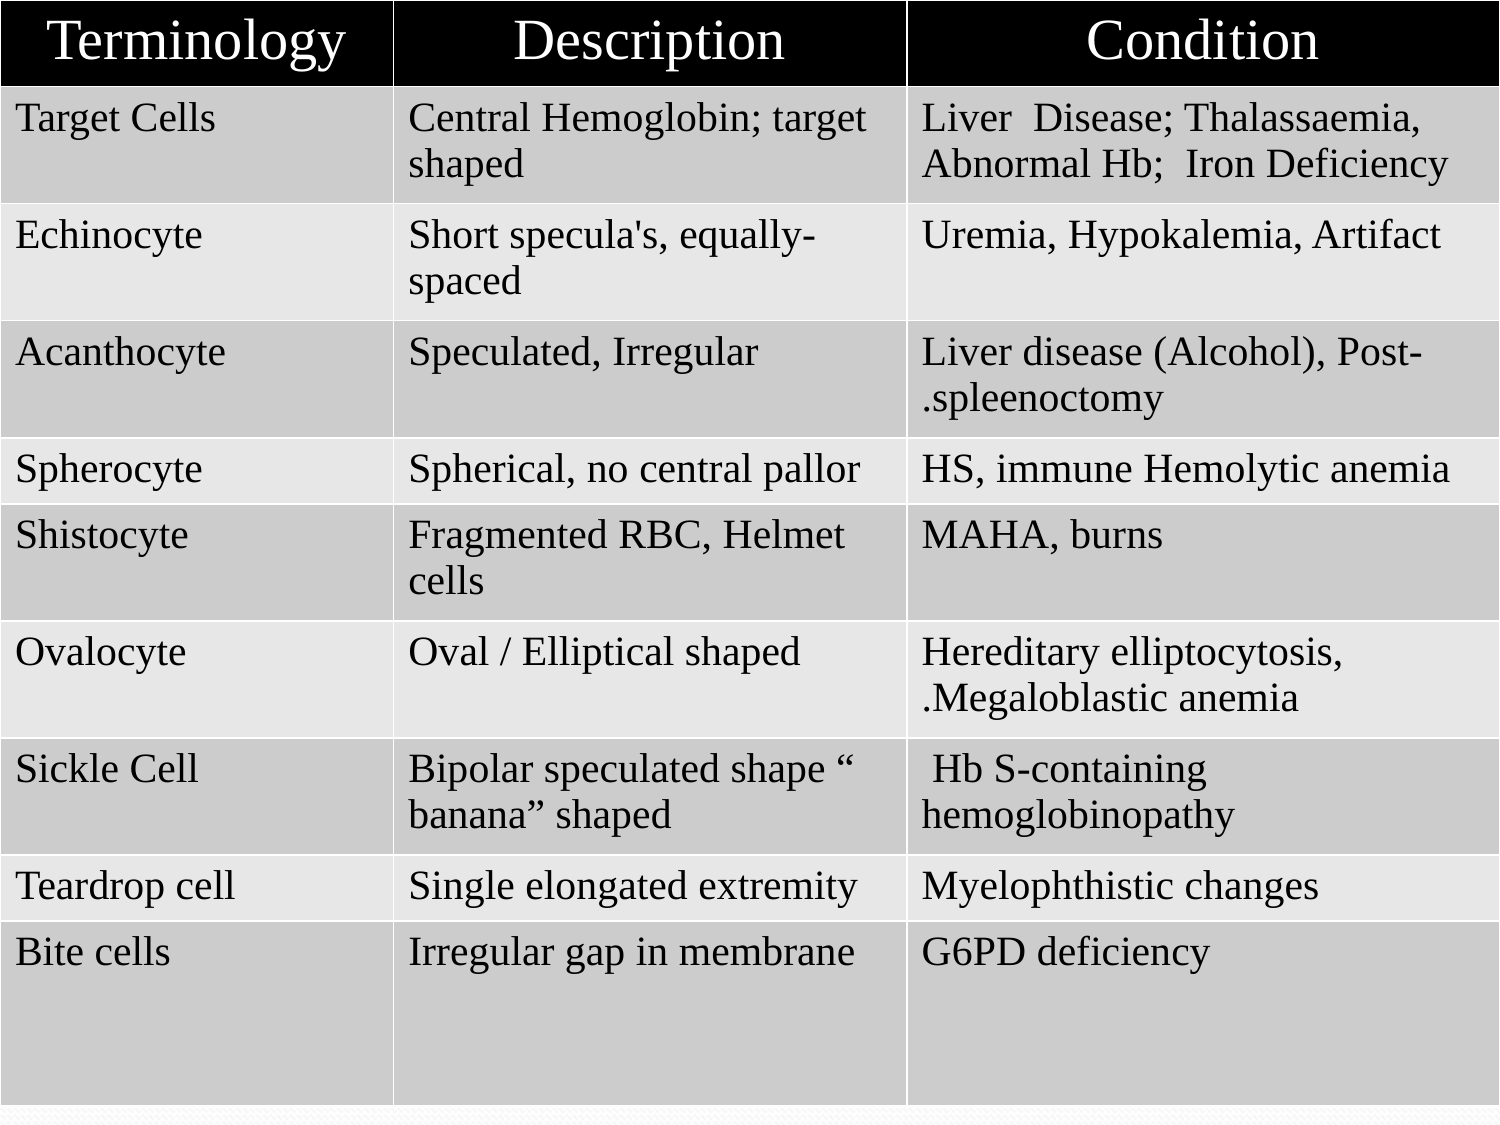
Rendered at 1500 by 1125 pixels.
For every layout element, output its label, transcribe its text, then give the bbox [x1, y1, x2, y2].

table_cell Bite cells [1, 922, 393, 1105]
table_cell Hereditary elliptocytosis, Megaloblastic anemia. [908, 622, 1499, 737]
table_cell Spherical, no central pallor [394, 439, 906, 503]
table_cell Sickle Cell [1, 739, 393, 854]
table_header Description [394, 1, 906, 86]
table_cell Oval / Elliptical shaped [394, 622, 906, 737]
table_cell Single elongated extremity [394, 856, 906, 920]
table_cell HS, immune Hemolytic anemia [908, 439, 1499, 503]
table_cell Teardrop cell [1, 856, 393, 920]
table_cell Hb S-containing hemoglobinopathy [908, 739, 1499, 854]
table_cell Uremia, Hypokalemia, Artifact [908, 204, 1499, 320]
table_cell Echinocyte [1, 204, 393, 320]
table_cell Ovalocyte [1, 622, 393, 737]
table_header Terminology [1, 1, 393, 86]
table_cell Central Hemoglobin; target shaped [394, 87, 906, 203]
table_cell Liver disease (Alcohol), Post-spleenoctomy. [908, 321, 1499, 437]
table_cell Fragmented RBC, Helmet cells [394, 505, 906, 620]
table_cell Irregular gap in membrane [394, 922, 906, 1105]
table_cell Target Cells [1, 87, 393, 203]
table_cell Myelophthistic changes [908, 856, 1499, 920]
table_header Condition [908, 1, 1499, 86]
table_cell Spherocyte [1, 439, 393, 503]
table_cell Acanthocyte [1, 321, 393, 437]
table_cell Speculated, Irregular [394, 321, 906, 437]
table_cell G6PD deficiency [908, 922, 1499, 1105]
table_cell MAHA, burns [908, 505, 1499, 620]
table_cell Bipolar speculated shape “ banana” shaped [394, 739, 906, 854]
table_cell Shistocyte [1, 505, 393, 620]
table_cell Liver Disease; Thalassaemia, Abnormal Hb; Iron Deficiency [908, 87, 1499, 203]
table_cell Short specula's, equally-spaced [394, 204, 906, 320]
